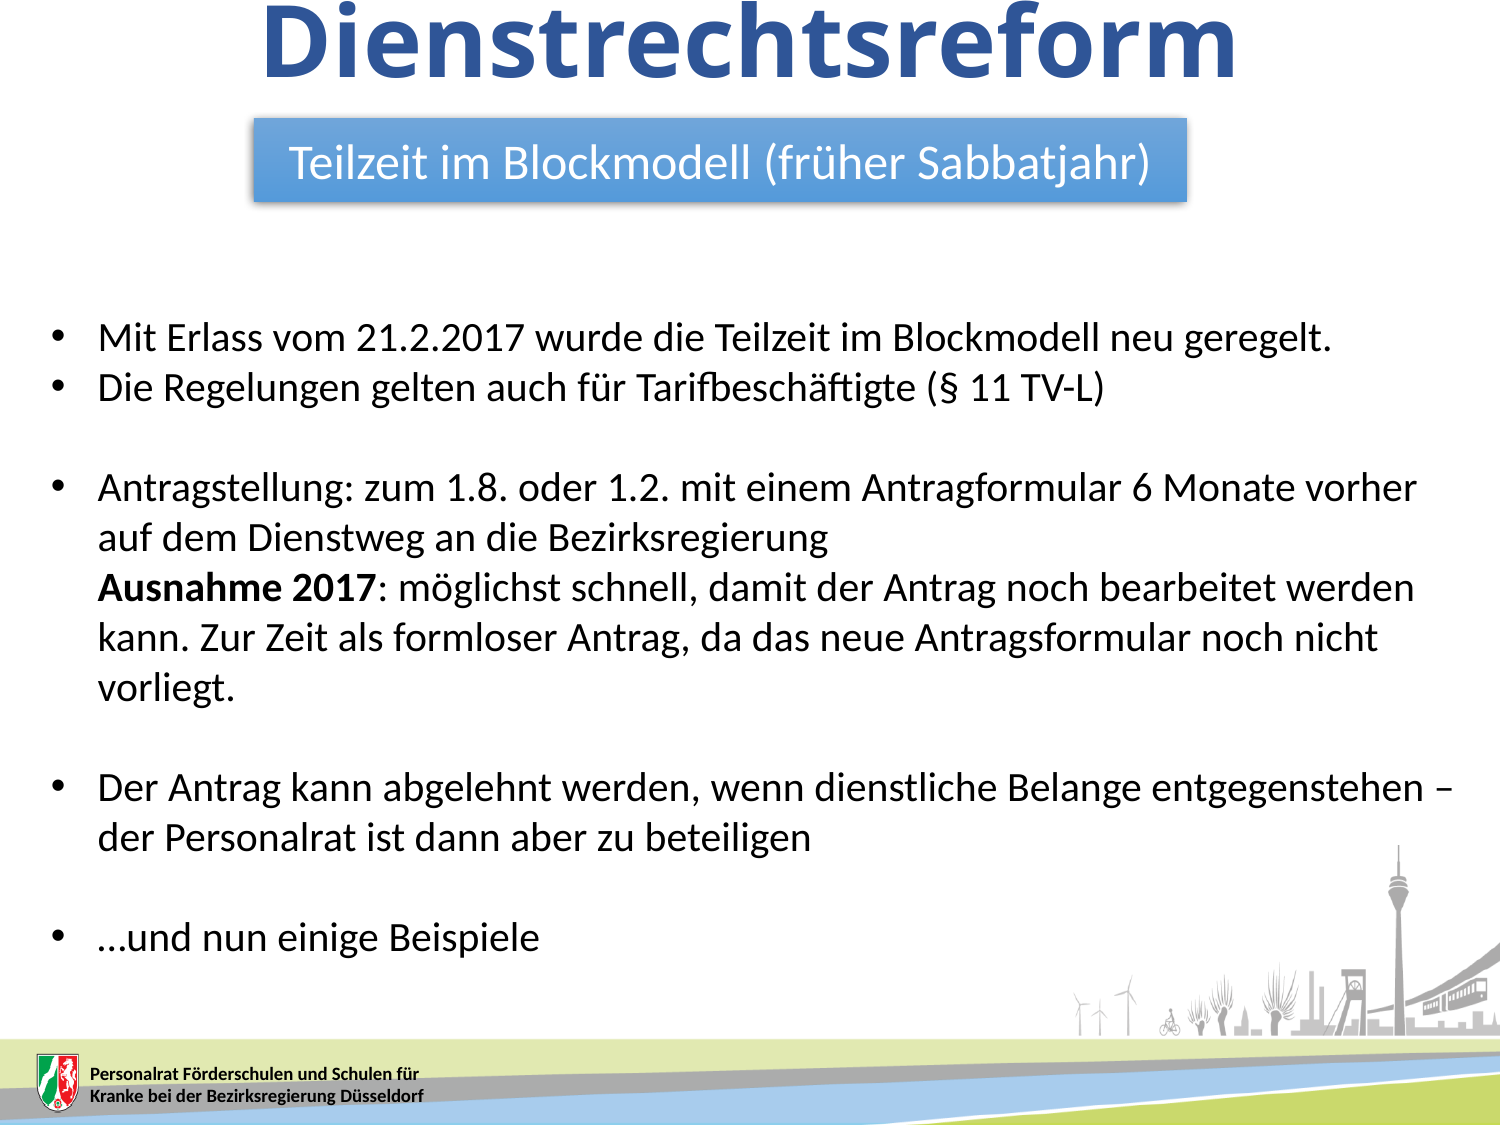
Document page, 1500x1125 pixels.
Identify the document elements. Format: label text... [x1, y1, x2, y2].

text_box Mit Erlass vom 21.2.2017 wurde die Teilzeit im Blockmodell neu geregelt. Die Regelungen gelten auch für Tarifbeschäftigte (§ 11 TV-L) Antragstellung: zum 1.8. oder 1.2. mit einem Antragformular 6 Monate vorher auf dem Dienstweg an die Bezirksregierung Ausnahme 2017: möglichst schnell, damit der Antrag noch bearbeitet werden kann. Zur Zeit als formloser Antrag, da das neue Antragsformular noch nicht vorliegt. Der Antrag kann abgelehnt werden, wenn dienstliche Belange entgegenstehen – der Personalrat ist dann aber zu beteiligen …und nun einige Beispiele [36, 302, 1471, 845]
picture [0, 845, 1500, 1125]
title Dienstrechtsreform [38, 7, 1462, 261]
text_box Teilzeit im Blockmodell (früher Sabbatjahr) [253, 118, 1187, 202]
